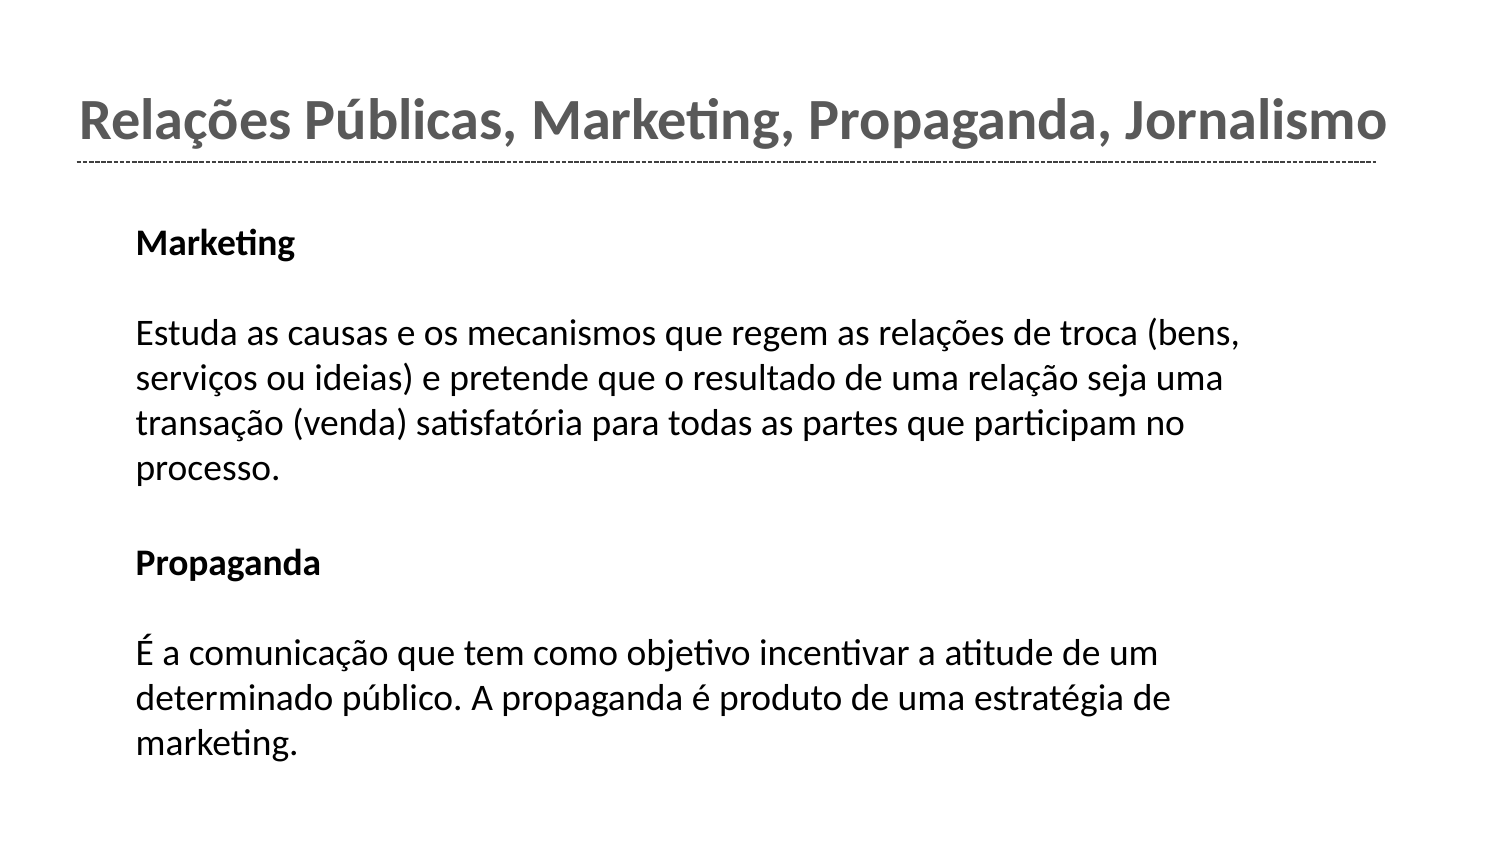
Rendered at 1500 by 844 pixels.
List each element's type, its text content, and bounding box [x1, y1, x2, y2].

text_box Relações Públicas, Marketing, Propaganda, Jornalismo [64, 73, 1436, 159]
text_box Marketing Estuda as causas e os mecanismos que regem as relações de troca (bens, serviços ou ideias) e pretende que o resultado de uma relação seja uma transação (venda) satisfatória para todas as partes que participam no processo. [120, 210, 1332, 496]
text_box Propaganda É a comunicação que tem como objetivo incentivar a atitude de um determinado público. A propaganda é produto de uma estratégia de marketing. [120, 530, 1332, 771]
